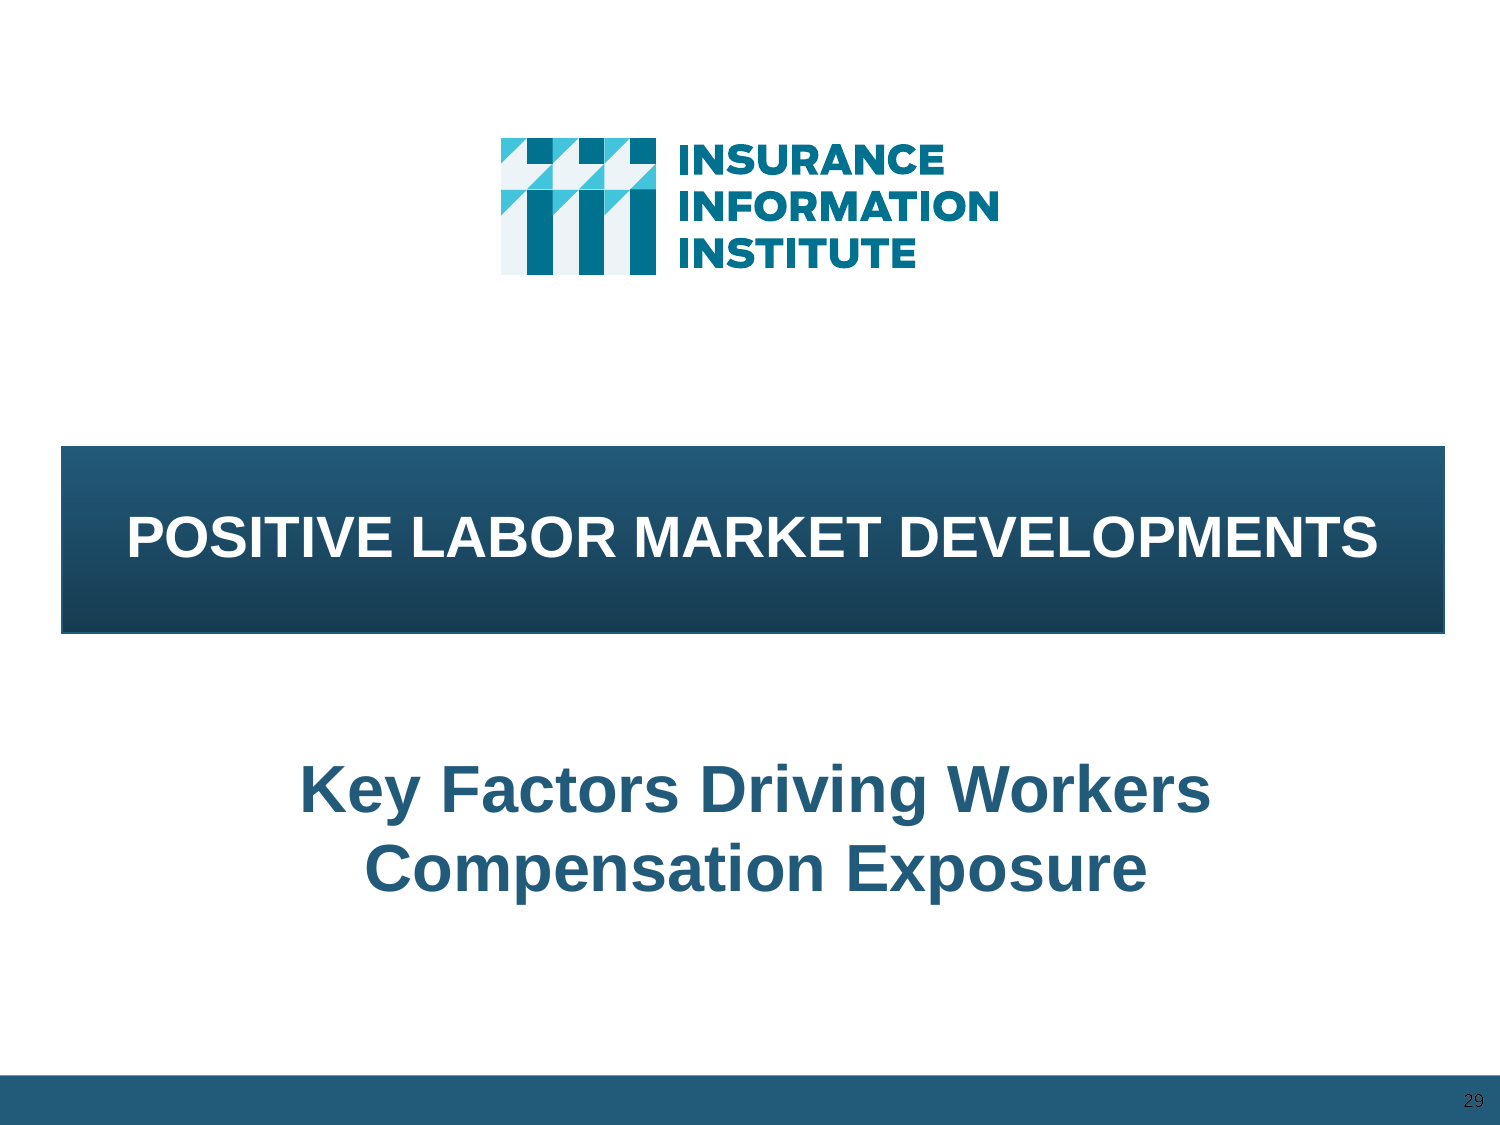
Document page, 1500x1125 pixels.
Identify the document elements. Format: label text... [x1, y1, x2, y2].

picture [500, 137, 998, 275]
text_box POSITIVE LABOR MARKET DEVELOPMENTS [61, 446, 1444, 633]
text_box Key Factors Driving Workers Compensation Exposure [155, 737, 1358, 913]
slide_number 29 [1410, 1091, 1485, 1112]
text_box [0, 1075, 1500, 1125]
